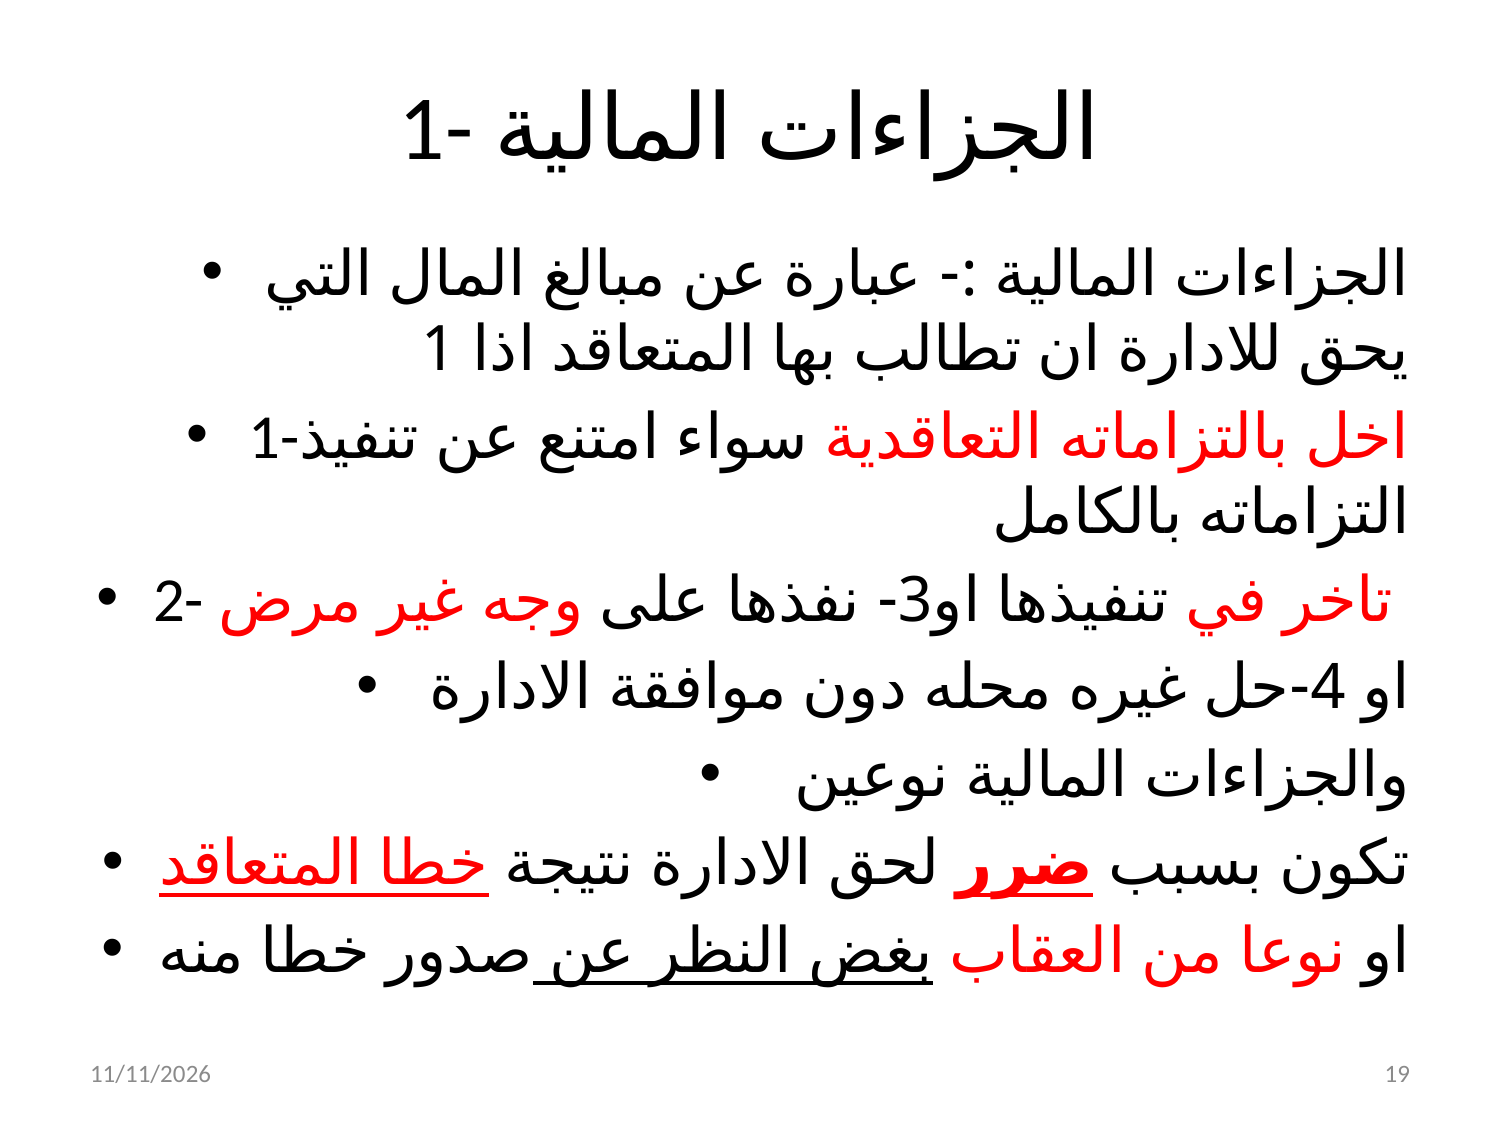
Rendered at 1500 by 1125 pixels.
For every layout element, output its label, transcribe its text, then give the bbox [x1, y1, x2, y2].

title 1- الجزاءات المالية [75, 45, 1425, 200]
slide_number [75, 1042, 425, 1103]
slide_number 19 [1074, 1042, 1425, 1103]
list الجزاءات المالية :- عبارة عن مبالغ المال التي يحق للادارة ان تطالب بها المتعاقد اذا 1 1-اخل بالتزاماته التعاقدية سواء امتنع عن تنفيذ التزاماته بالكامل 2- تاخر في تنفيذها او3- نفذها على وجه غير مرض او 4-حل غيره محله دون موافقة الادارة والجزاءات المالية نوعين تكون بسبب ضرر لحق الادارة نتيجة خطا المتعاقد او نوعا من العقاب بغض النظر عن صدور خطا منه [75, 224, 1425, 1005]
